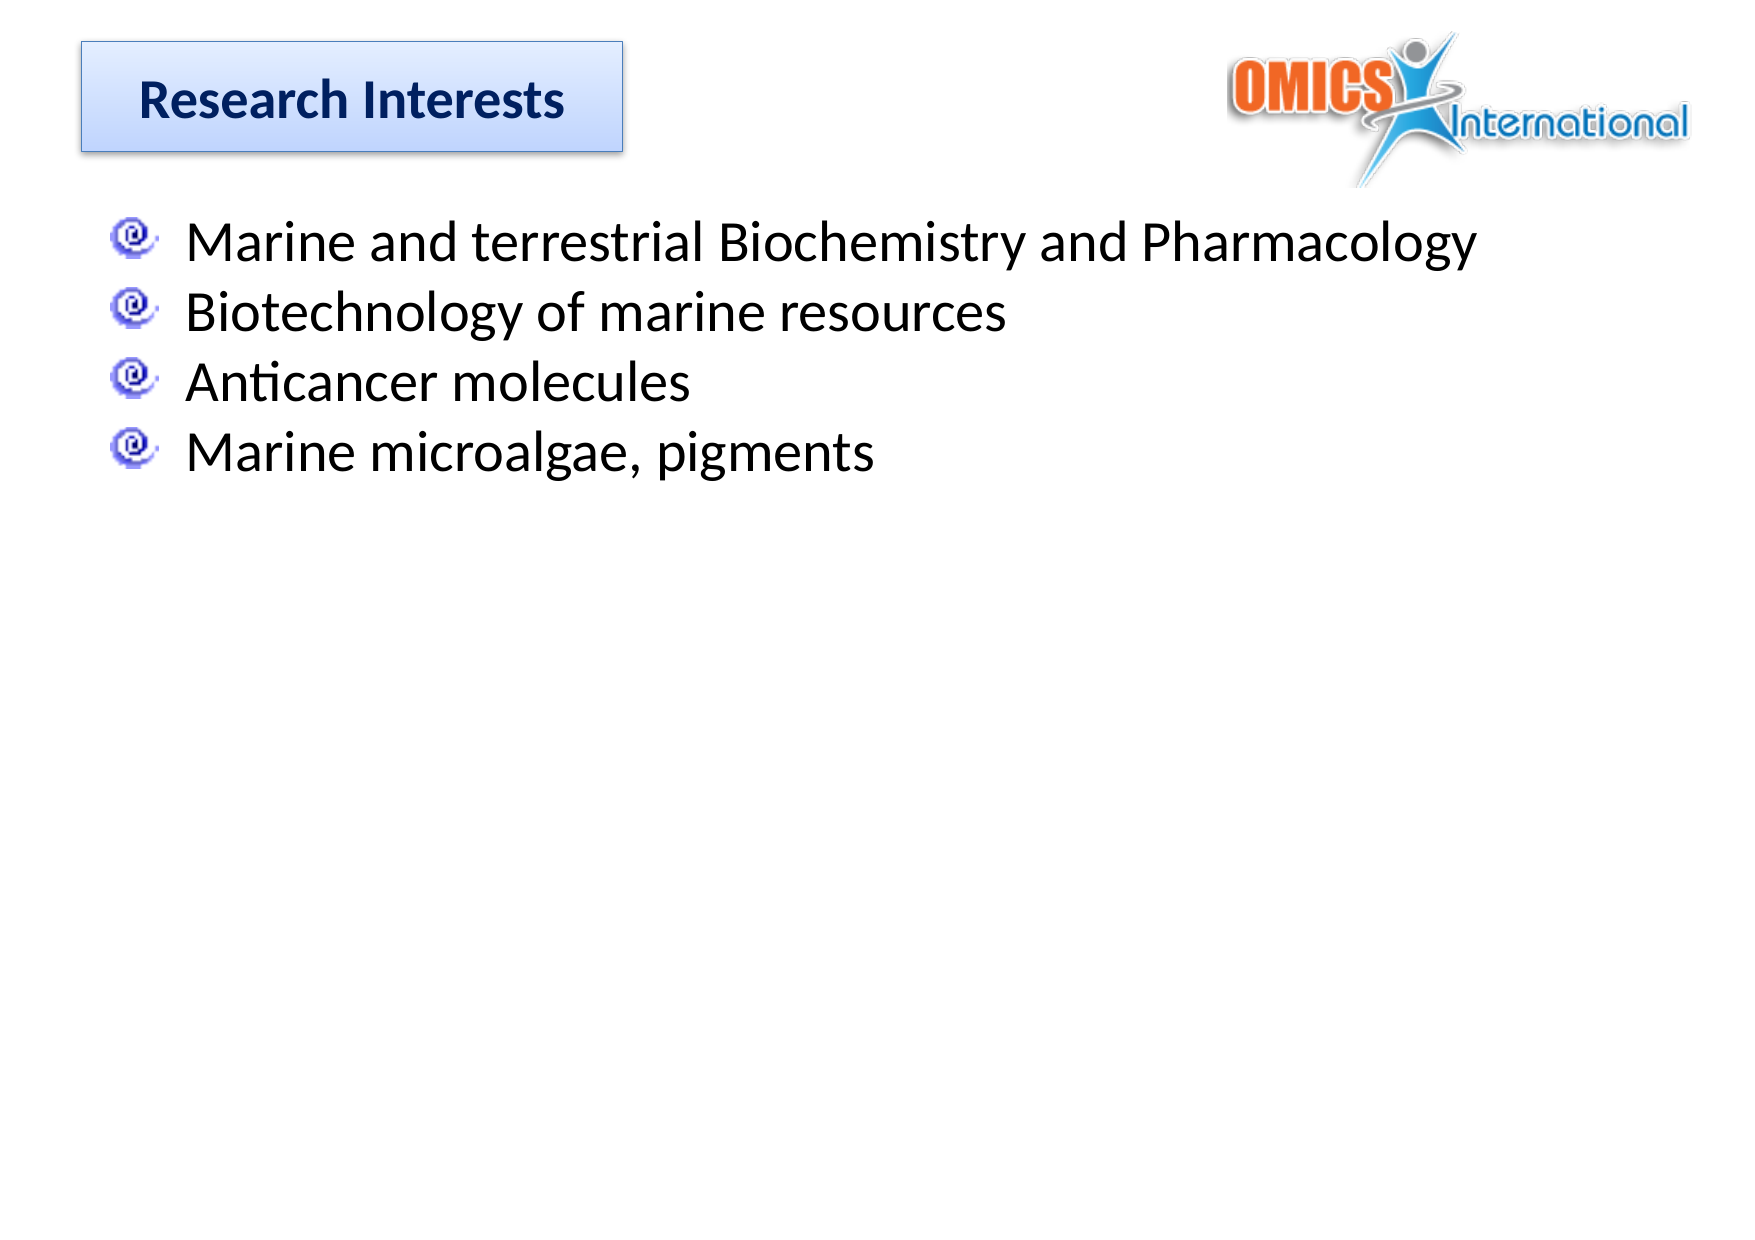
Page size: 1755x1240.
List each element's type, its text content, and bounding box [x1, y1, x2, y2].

picture [110, 217, 159, 259]
picture [1226, 31, 1697, 188]
picture [110, 357, 159, 399]
picture [110, 427, 159, 469]
text_box Research Interests [81, 41, 623, 152]
text_box Marine and terrestrial Biochemistry and Pharmacology Biotechnology of marine resources Anticancer molecules Marine microalgae, pigments [93, 194, 1527, 492]
picture [110, 287, 159, 329]
